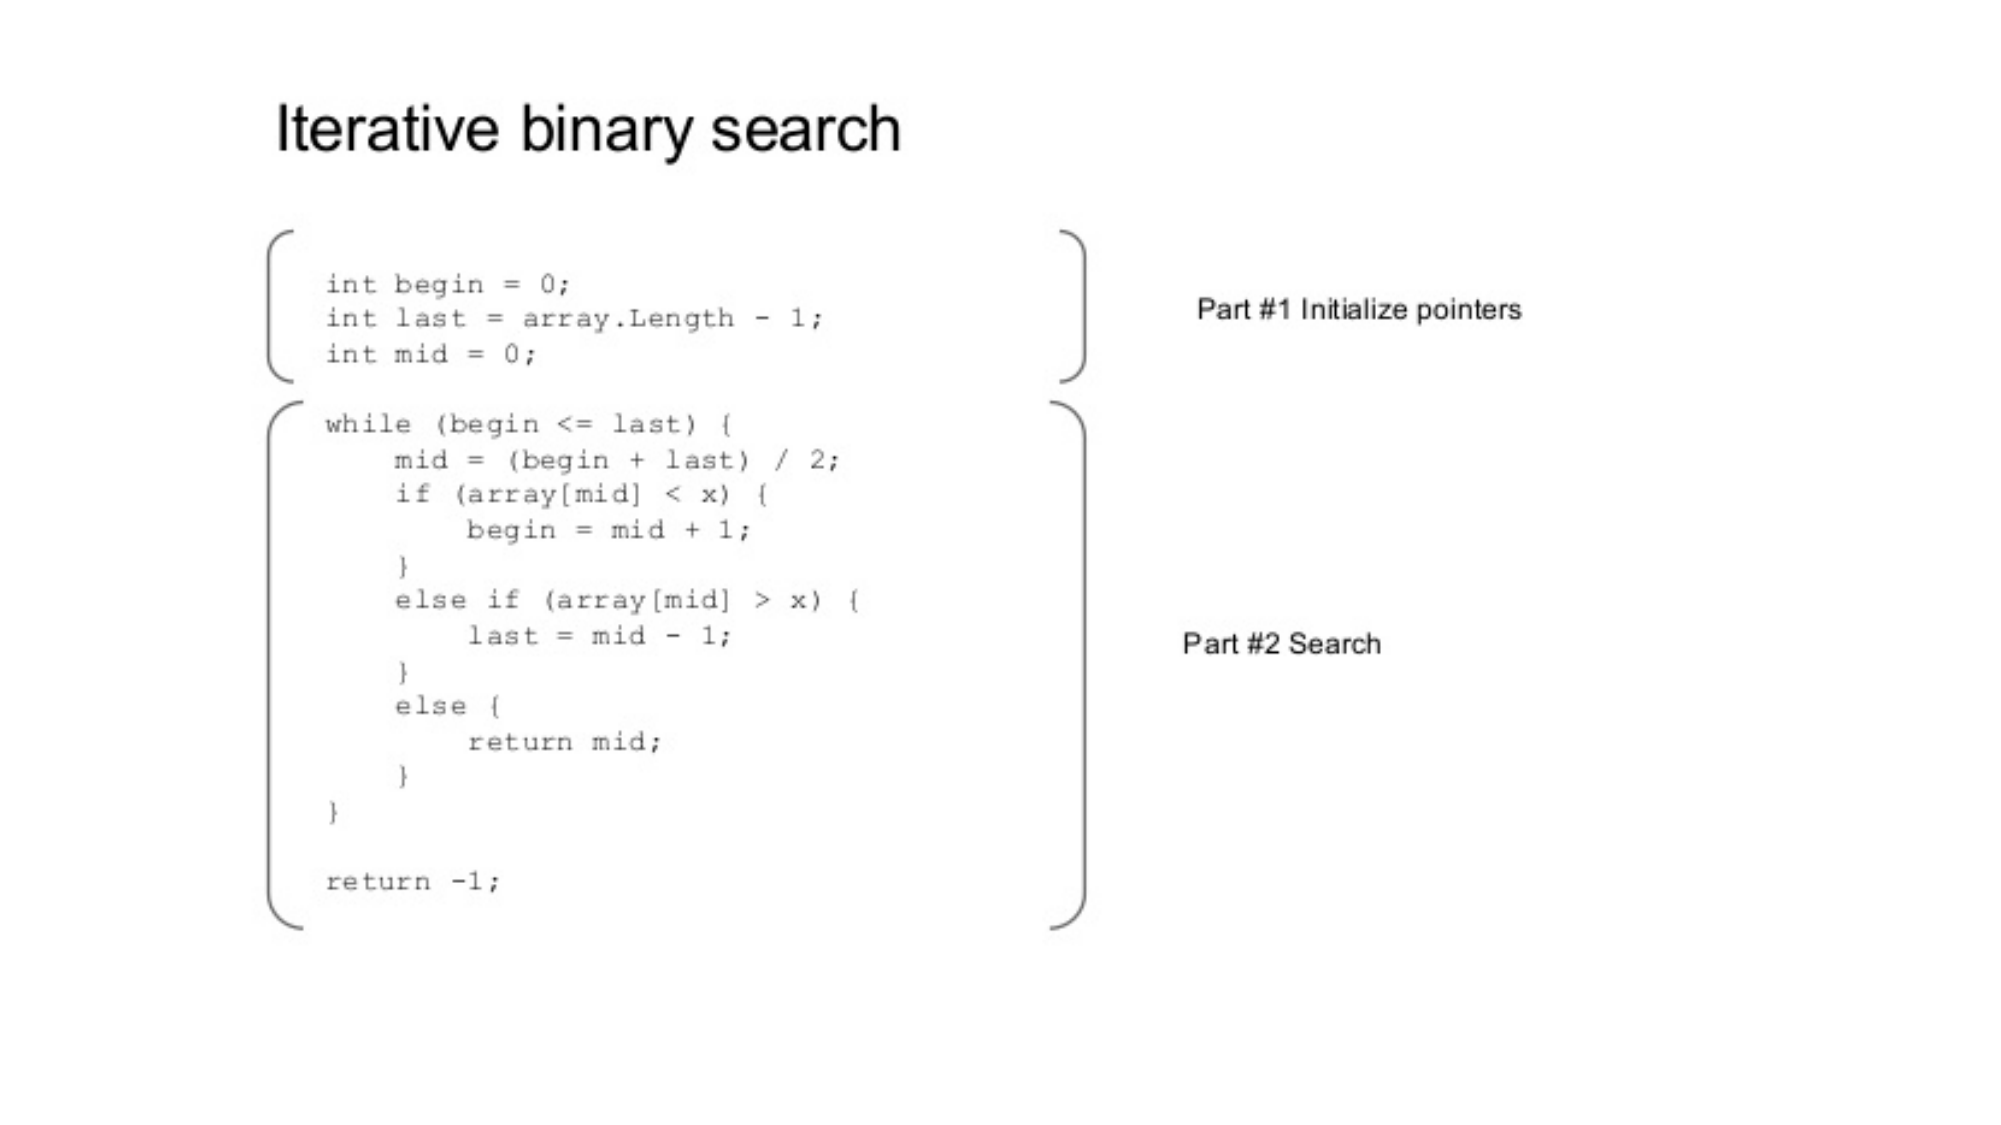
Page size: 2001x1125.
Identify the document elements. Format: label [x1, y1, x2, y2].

picture [157, 1, 1694, 1125]
